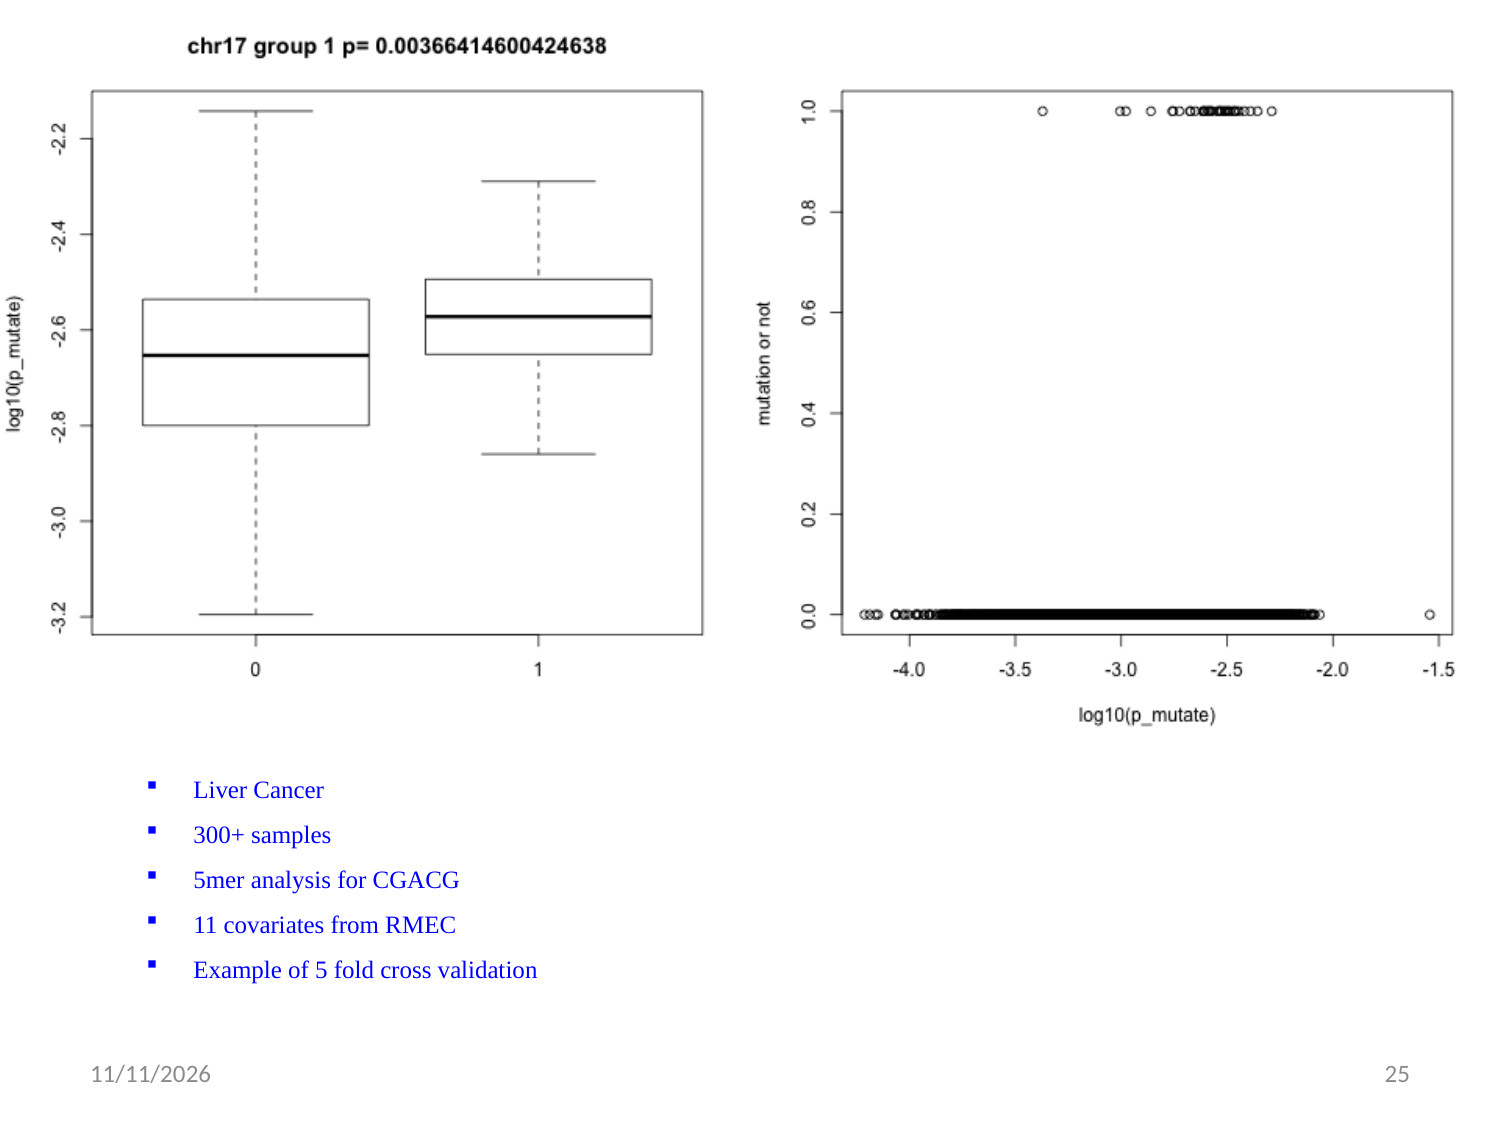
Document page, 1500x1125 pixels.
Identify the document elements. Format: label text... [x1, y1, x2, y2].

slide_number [75, 1042, 425, 1103]
picture [0, 0, 1500, 751]
text_box Liver Cancer 300+ samples 5mer analysis for CGACG 11 covariates from RMEC Example of 5 fold cross validation [131, 759, 1355, 991]
slide_number 25 [1074, 1042, 1425, 1103]
